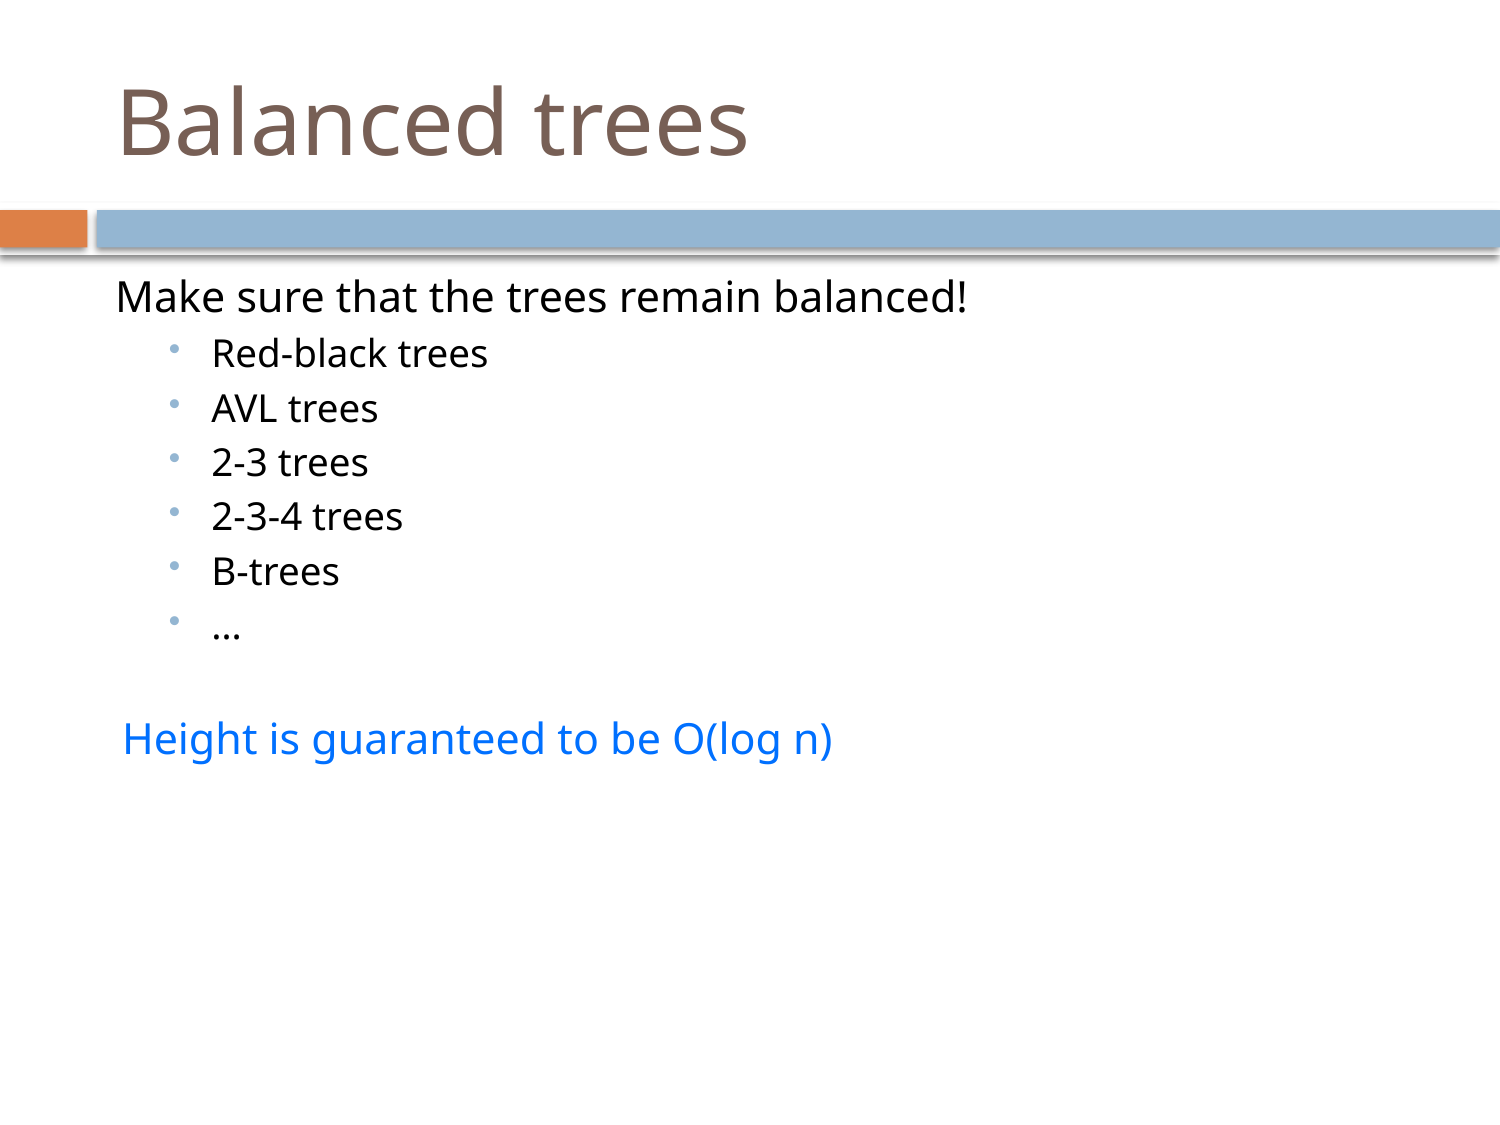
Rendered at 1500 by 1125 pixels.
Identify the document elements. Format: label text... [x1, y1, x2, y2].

list Make sure that the trees remain balanced! Red-black trees AVL trees 2-3 trees 2-3-4 trees B-trees … Height is guaranteed to be O(log n) [100, 262, 1438, 772]
title Balanced trees [100, 37, 1438, 200]
